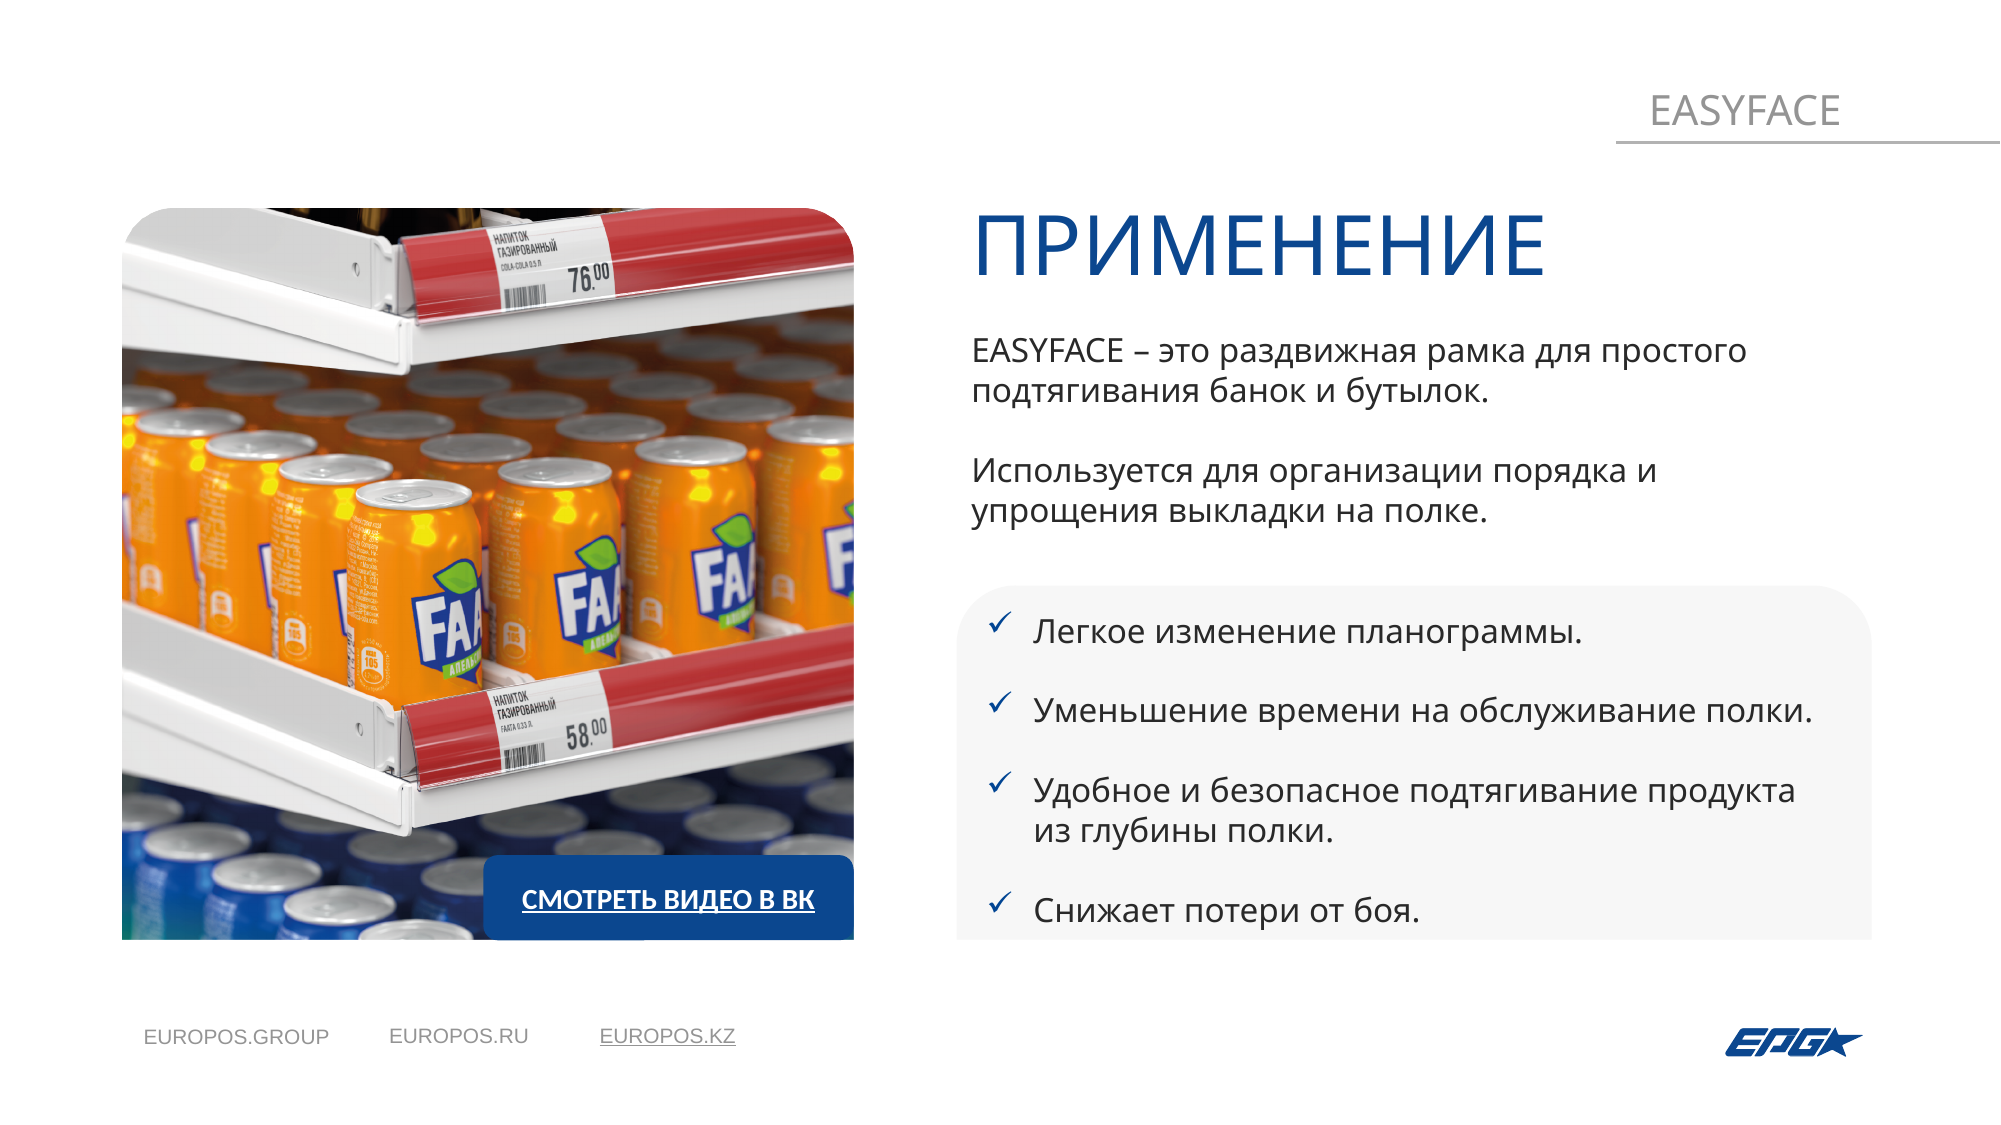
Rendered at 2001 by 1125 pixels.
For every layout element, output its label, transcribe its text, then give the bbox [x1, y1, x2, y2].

text_box [955, 591, 1874, 942]
picture [122, 208, 855, 941]
text_box EASYFACE [1577, 76, 1857, 141]
text_box Легкое изменение планограммы. Уменьшение времени на обслуживание полки. Удобное и безопасное подтягивание продукта из глубины полки. Снижает потери от боя. [971, 562, 1842, 937]
text_box ПРИМЕНЕНИЕ [956, 185, 1699, 300]
text_box EASYFACE – это раздвижная рамка для простого подтягивания банок и бутылок. Используется для организации порядка и упрощения выкладки на полке. [956, 322, 1857, 537]
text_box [136, 1015, 1864, 1058]
